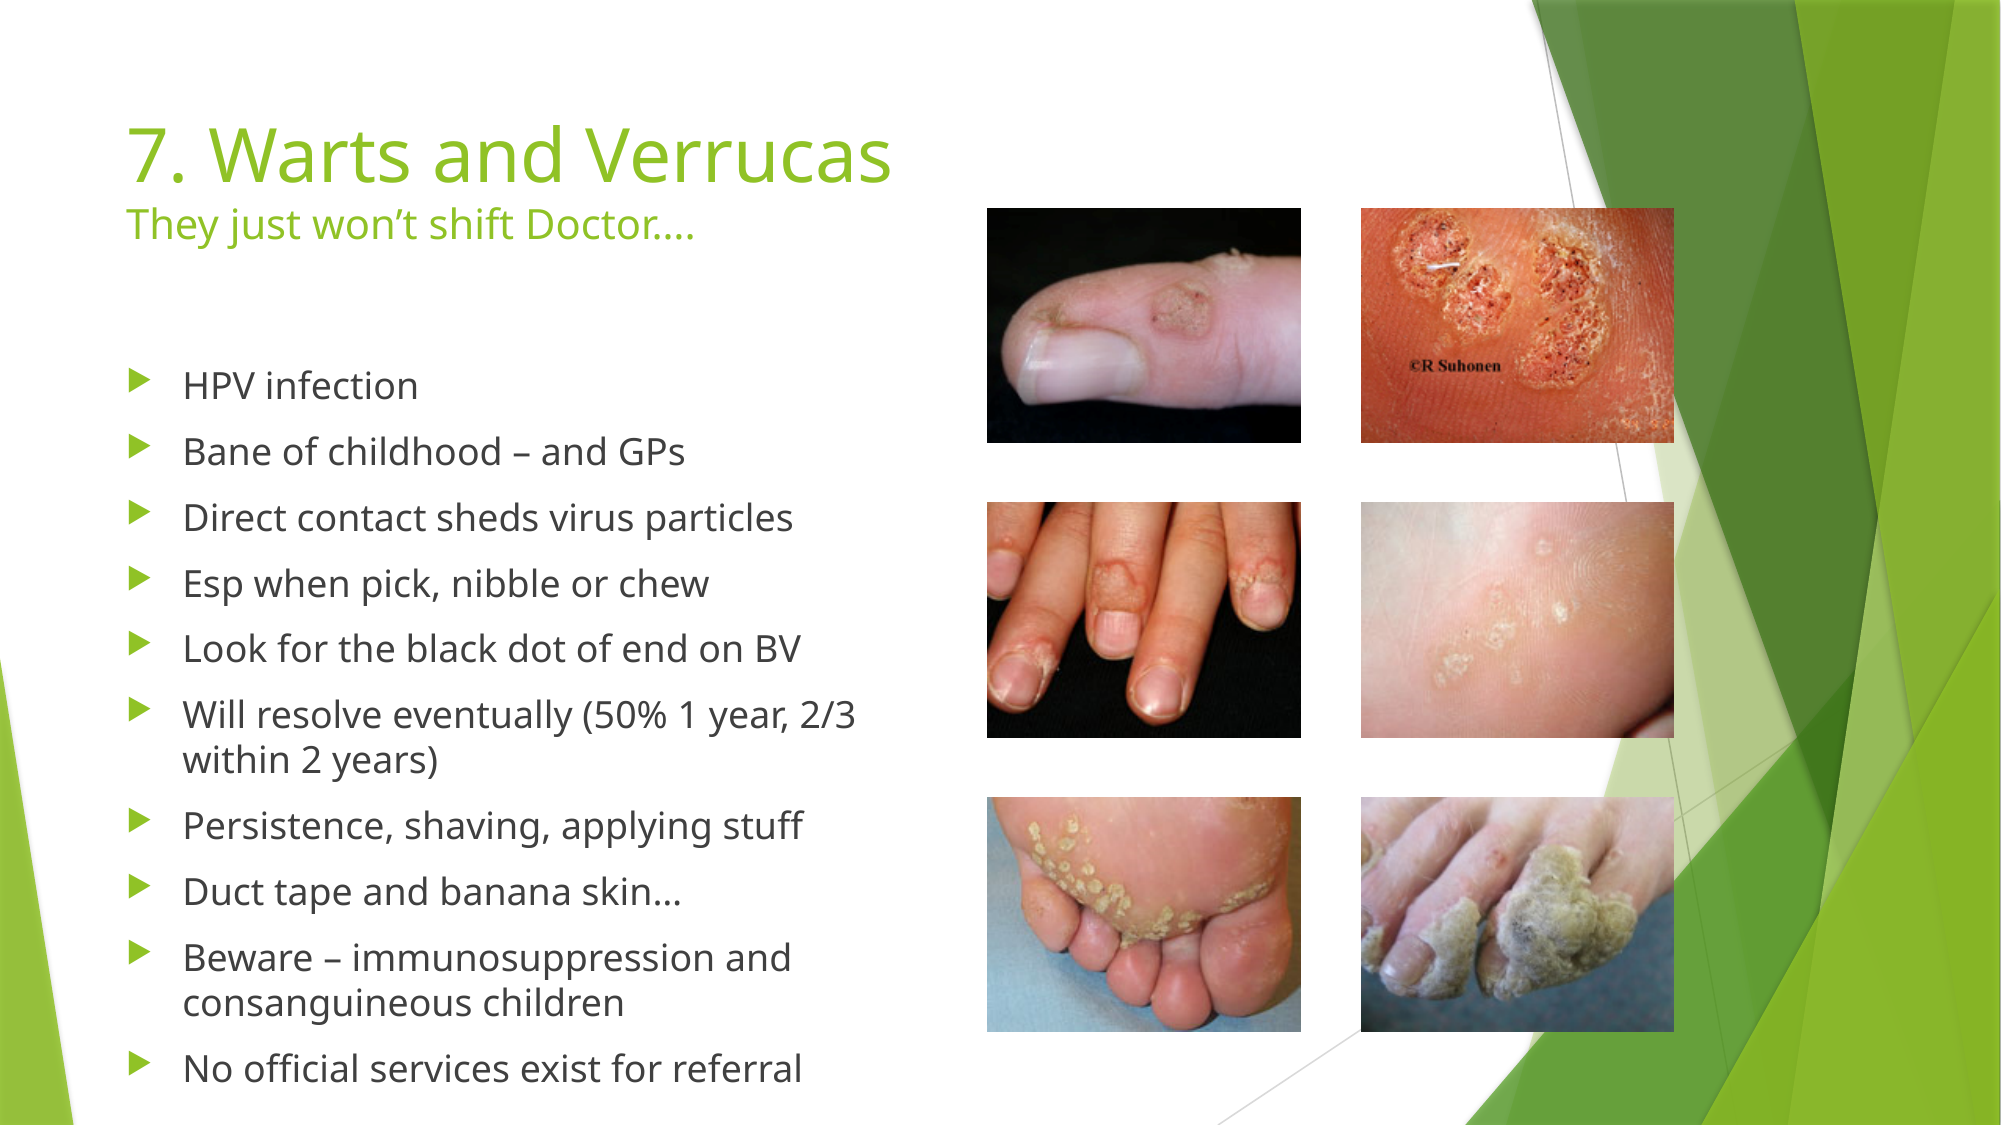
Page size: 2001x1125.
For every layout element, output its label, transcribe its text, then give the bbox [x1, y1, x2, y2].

picture [1360, 502, 1675, 738]
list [987, 502, 1301, 738]
picture [1360, 797, 1675, 1033]
title 7. Warts and Verrucas They just won’t shift Doctor…. [111, 99, 1522, 317]
picture [987, 797, 1301, 1033]
list HPV infection Bane of childhood – and GPs Direct contact sheds virus particles Esp when pick, nibble or chew Look for the black dot of end on BV Will resolve eventually (50% 1 year, 2/3 within 2 years) Persistence, shaving, applying stuff Duct tape and banana skin… Beware – immunosuppression and consanguineous children No official services exist for referral [111, 354, 900, 1106]
picture [987, 207, 1301, 444]
picture [1360, 207, 1675, 444]
